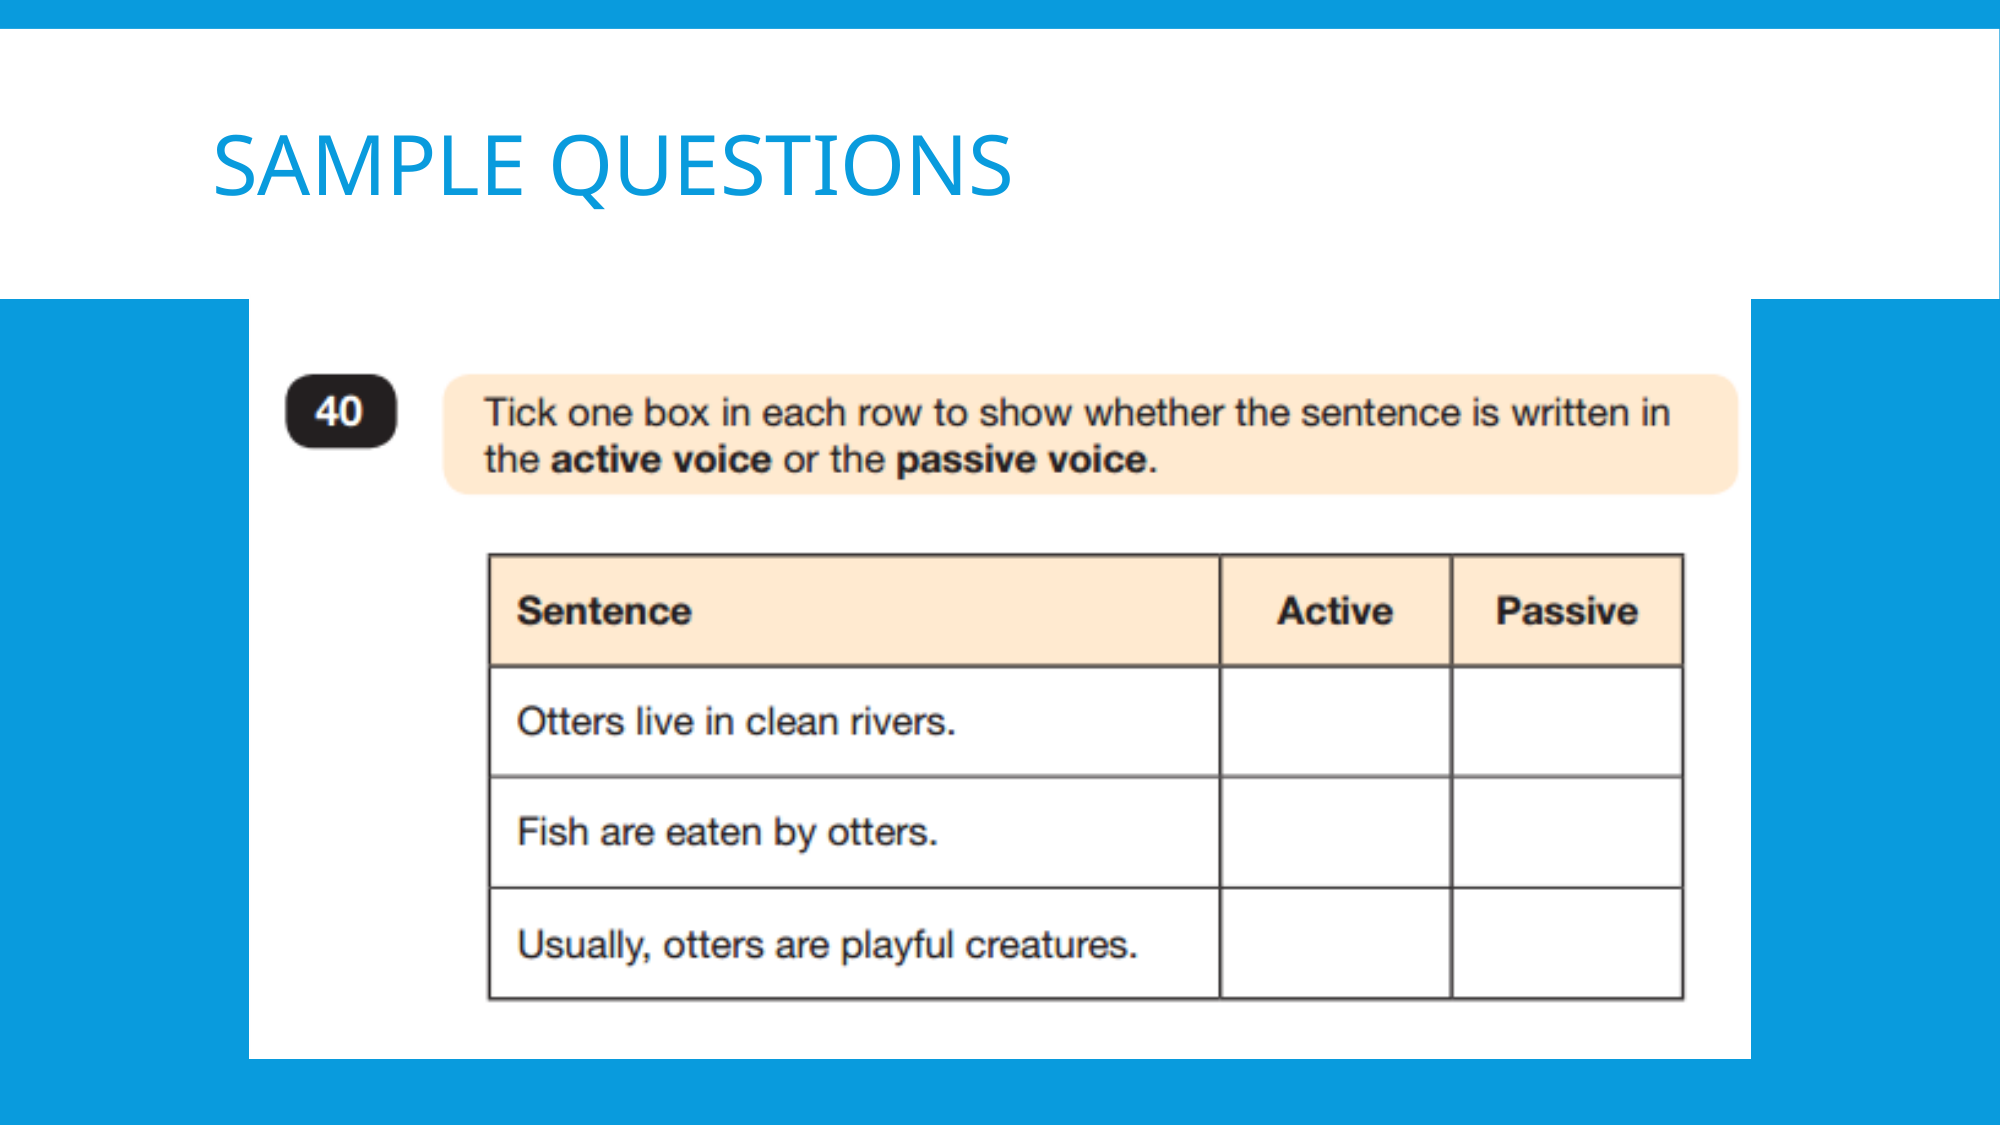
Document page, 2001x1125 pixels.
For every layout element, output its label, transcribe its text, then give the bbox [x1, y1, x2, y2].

title Sample questions [197, 46, 1803, 295]
picture [248, 293, 1751, 1058]
